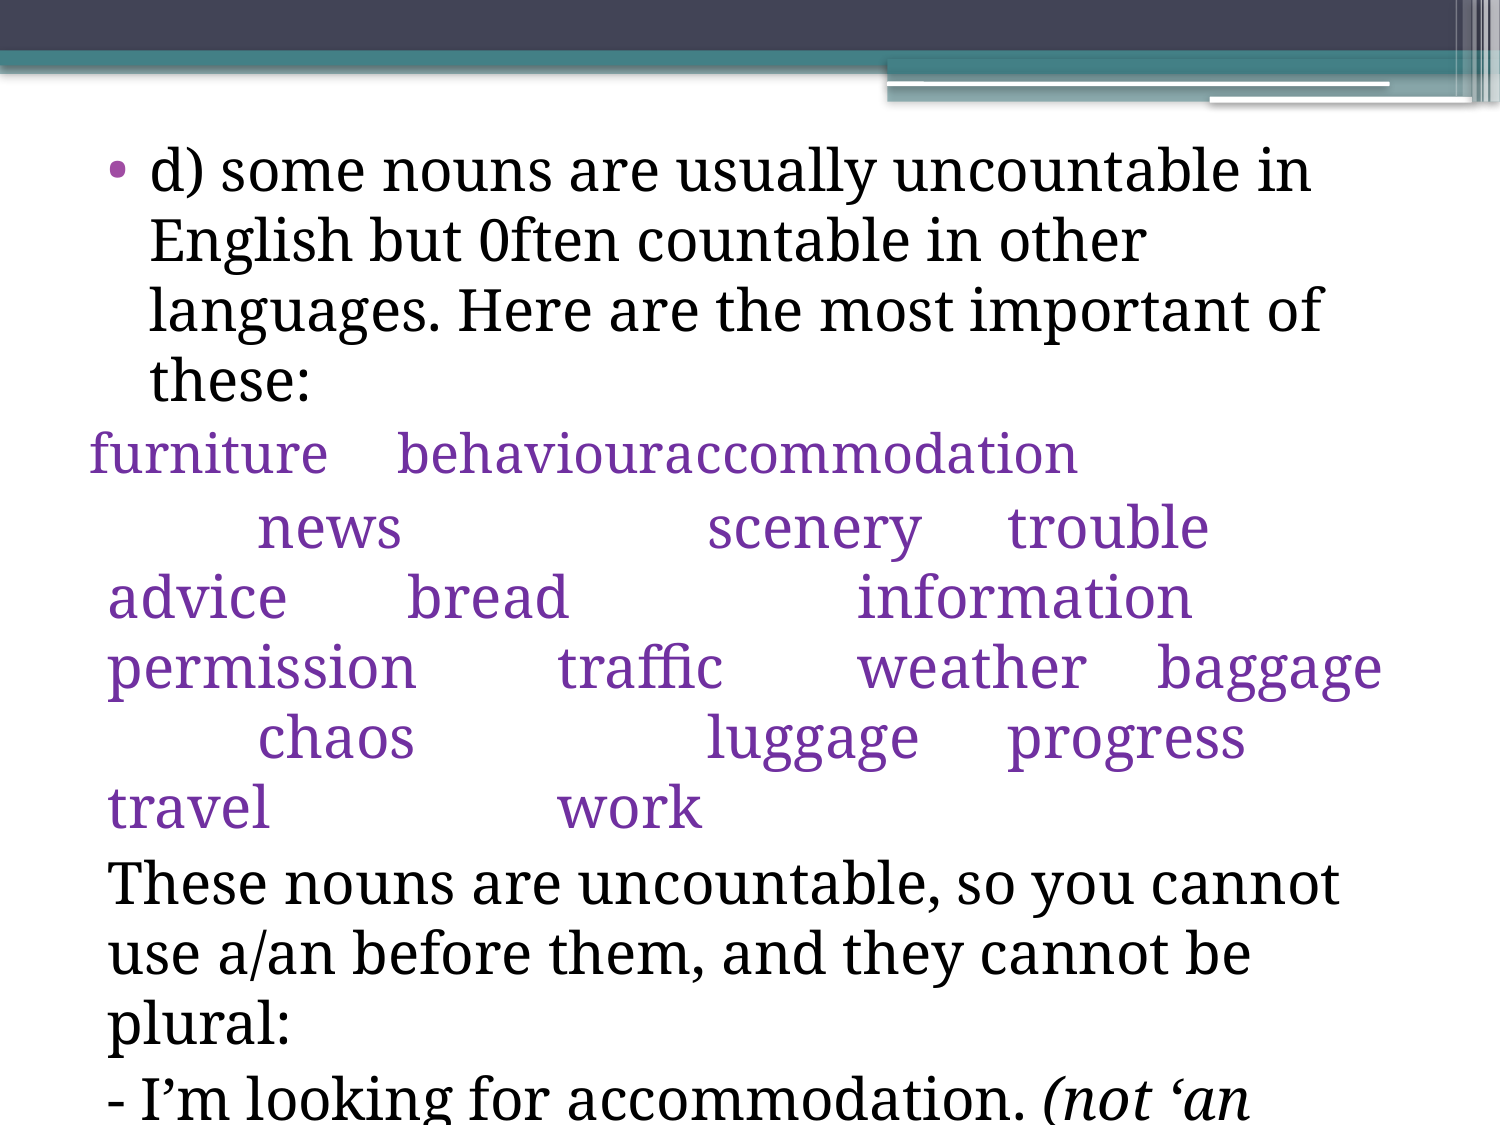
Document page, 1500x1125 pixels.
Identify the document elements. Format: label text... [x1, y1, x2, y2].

list d) some nouns are usually uncountable in English but 0ften countable in other languages. Here are the most important of these: accommodation behaviour furniture news scenery trouble advice bread information permission traffic weather baggage chaos luggage progress travel work These nouns are uncountable, so you cannot use a/an before them, and they cannot be plural: - I’m looking for accommodation. (not ‘an accommodation) [75, 125, 1425, 1079]
